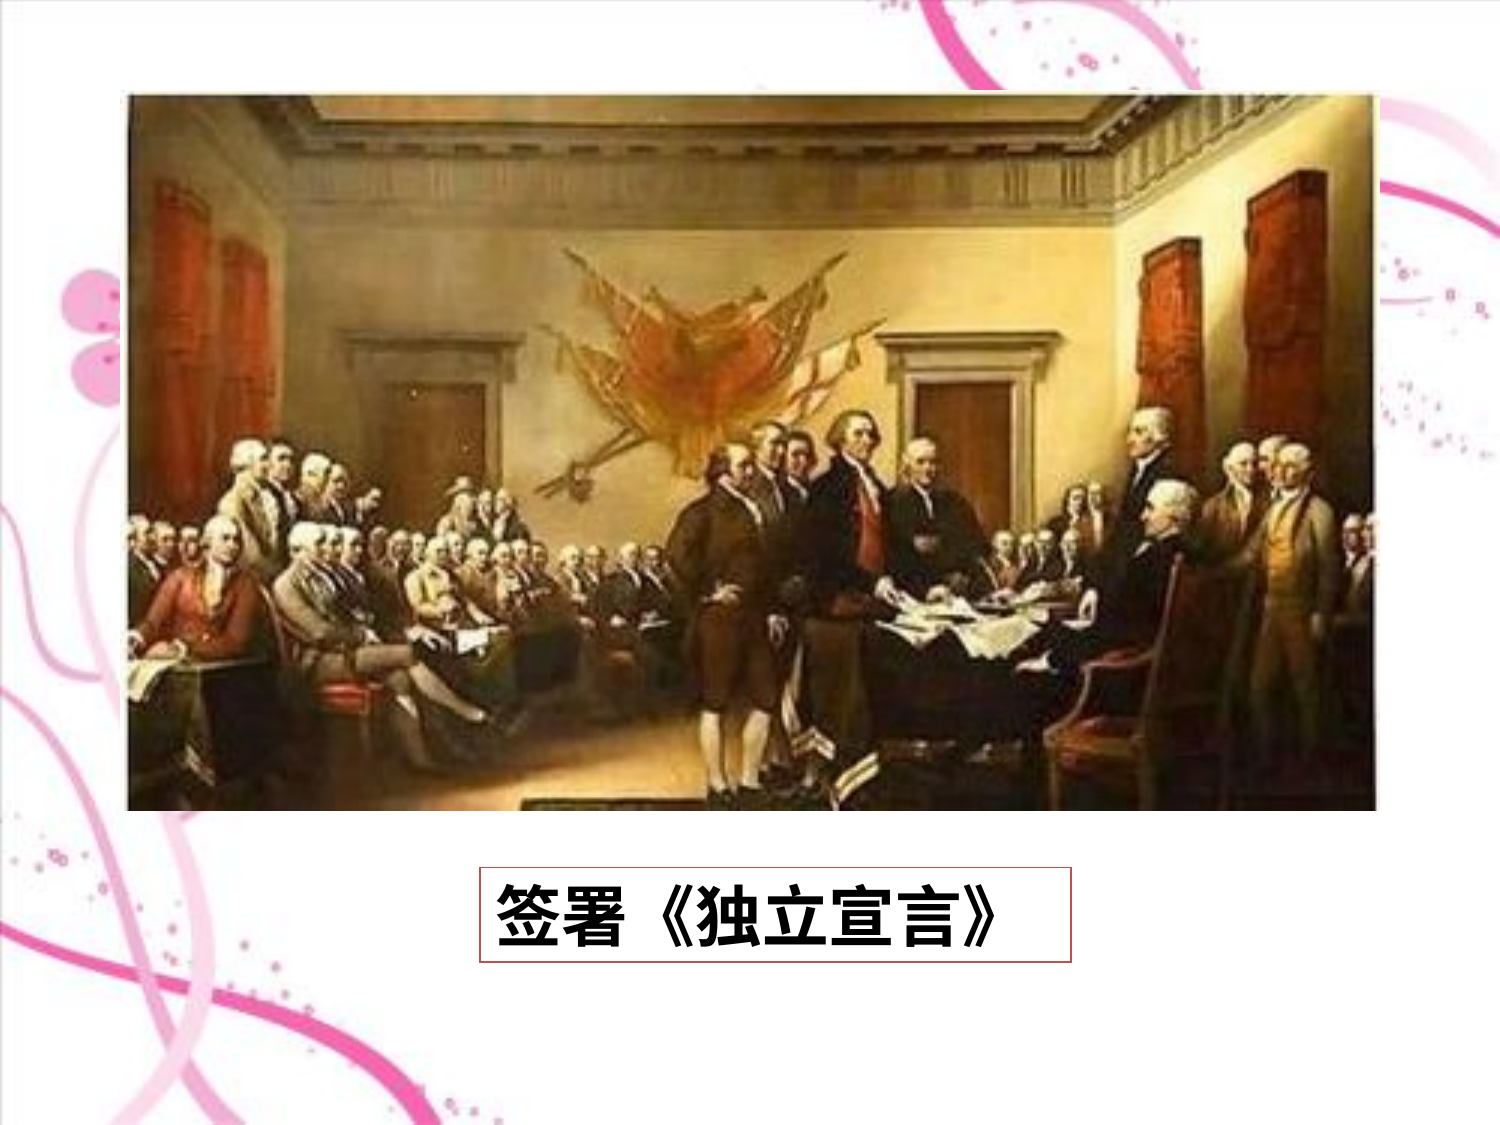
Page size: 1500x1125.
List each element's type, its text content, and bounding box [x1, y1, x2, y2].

picture [0, 0, 1500, 1125]
text_box 签署《独立宣言》 [480, 867, 1071, 963]
